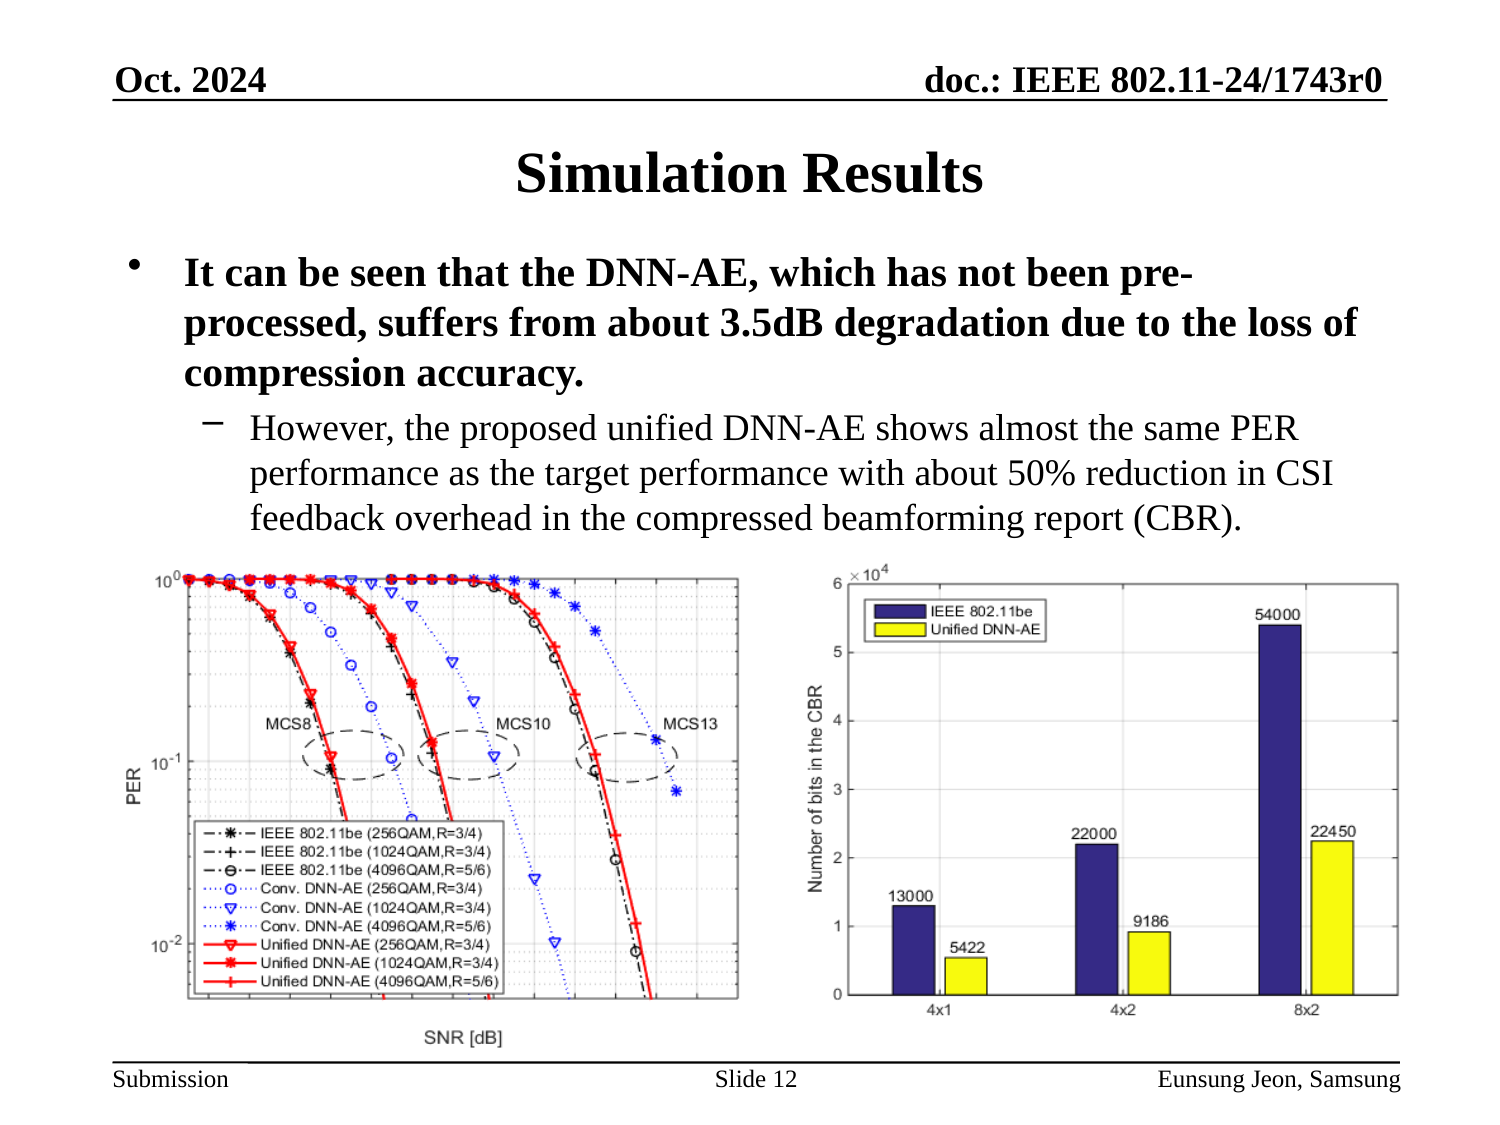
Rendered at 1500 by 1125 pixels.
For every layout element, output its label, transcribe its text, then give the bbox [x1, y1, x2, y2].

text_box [95, 541, 806, 1055]
picture [806, 547, 1466, 1050]
footer Eunsung Jeon, Samsung [1133, 1061, 1402, 1093]
list It can be seen that the DNN-AE, which has not been pre-processed, suffers from about 3.5dB degradation due to the loss of compression accuracy. However, the proposed unified DNN-AE shows almost the same PER performance as the target performance with about 50% reduction in CSI feedback overhead in the compressed beamforming report (CBR). [112, 237, 1388, 546]
slide_number Slide 12 [712, 1062, 800, 1093]
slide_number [114, 54, 309, 101]
title Simulation Results [112, 112, 1388, 226]
